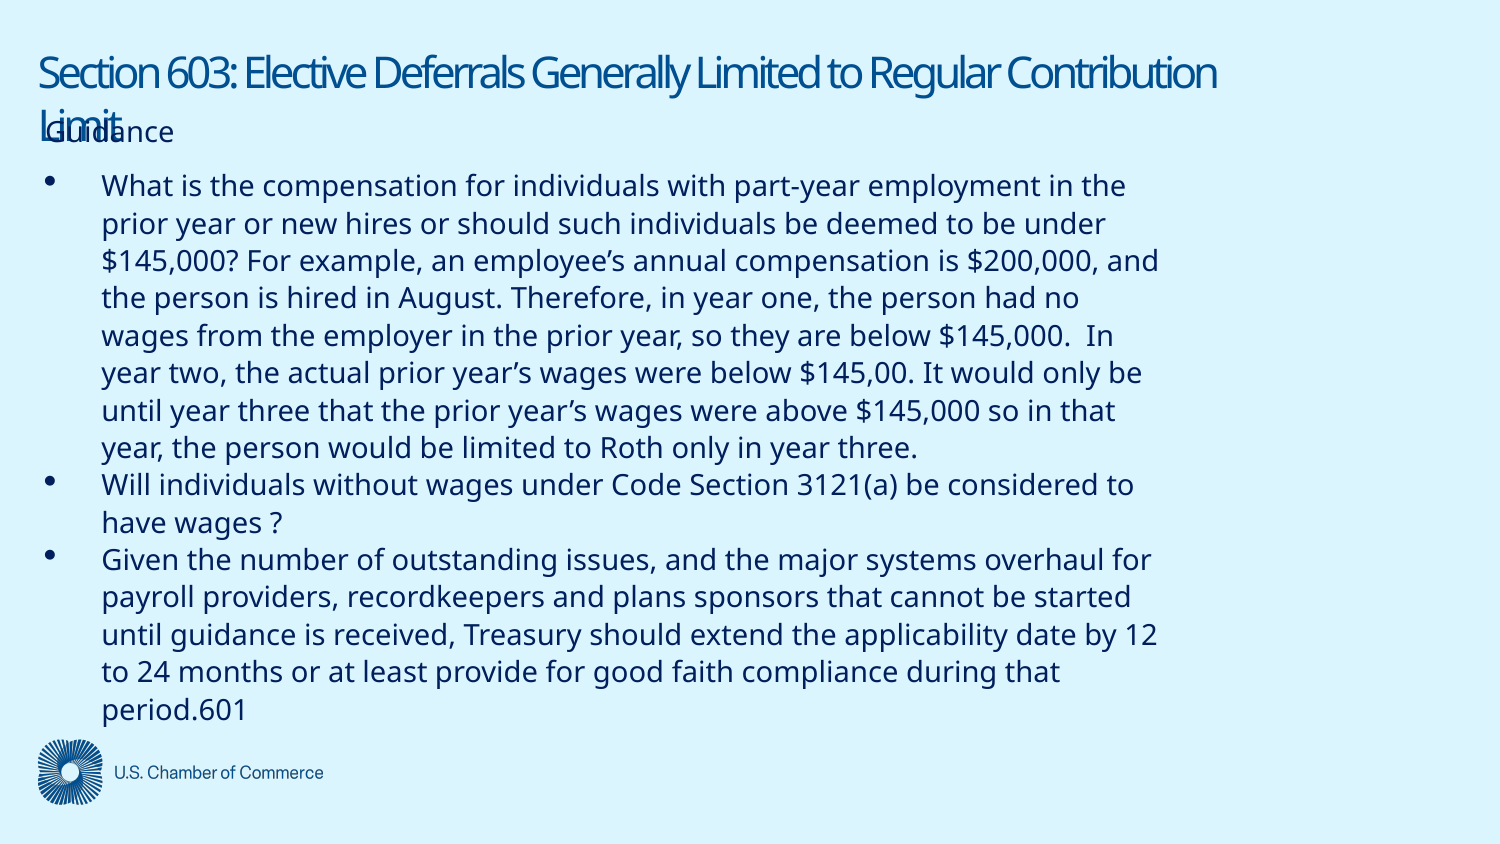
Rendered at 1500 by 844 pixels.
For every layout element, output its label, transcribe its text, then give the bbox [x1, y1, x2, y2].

list Guidance What is the compensation for individuals with part-year employment in the prior year or new hires or should such individuals be deemed to be under $145,000? For example, an employee’s annual compensation is $200,000, and the person is hired in August. Therefore, in year one, the person had no wages from the employer in the prior year, so they are below $145,000. In year two, the actual prior year’s wages were below $145,00. It would only be until year three that the prior year’s wages were above $145,000 so in that year, the person would be limited to Roth only in year three. Will individuals without wages under Code Section 3121(a) be considered to have wages ? Given the number of outstanding issues, and the major systems overhaul for payroll providers, recordkeepers and plans sponsors that cannot be started until guidance is received, Treasury should extend the applicability date by 12 to 24 months or at least provide for good faith compliance during that period.601 [0, 36, 1173, 523]
picture [37, 739, 323, 805]
title Section 603: Elective Deferrals Generally Limited to Regular Contribution Limit [0, 0, 1278, 134]
